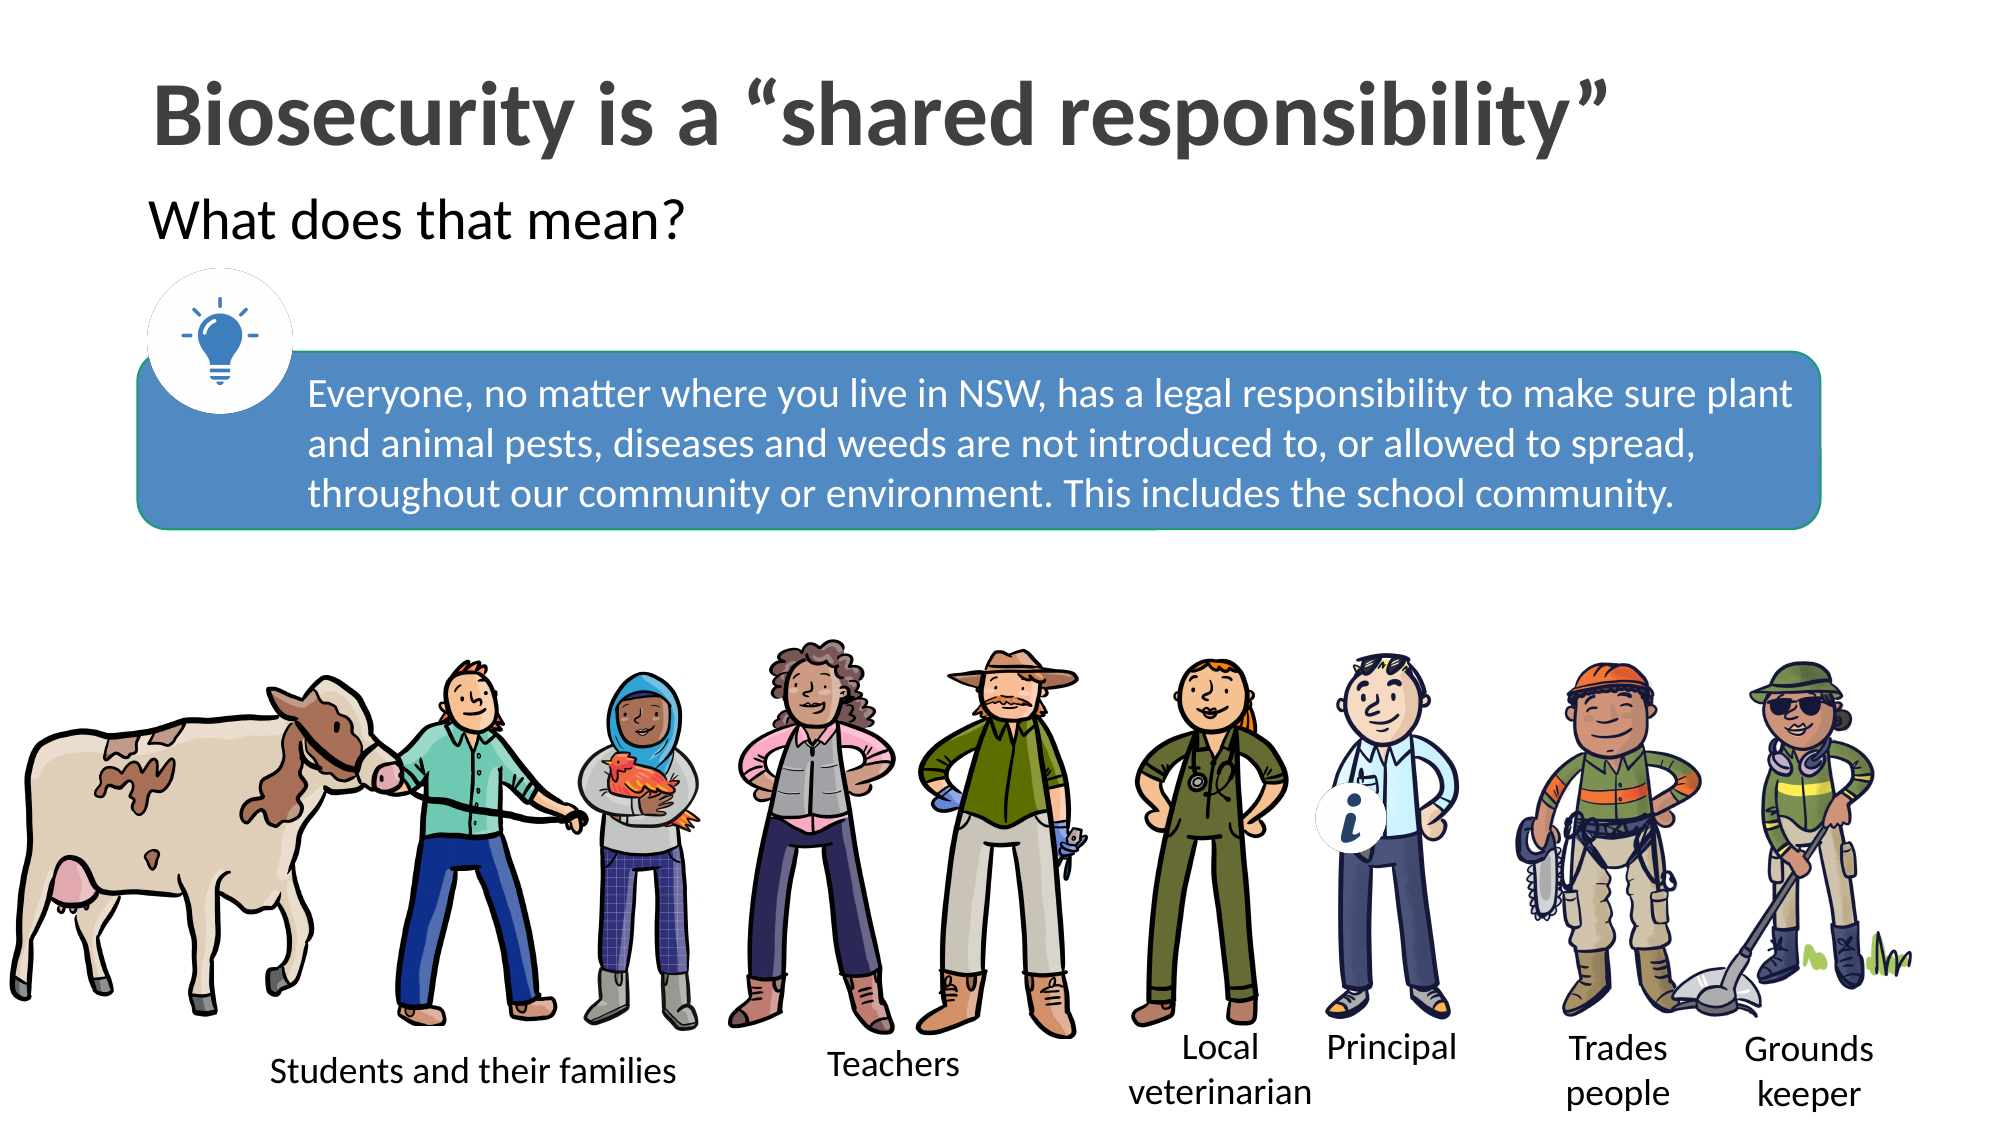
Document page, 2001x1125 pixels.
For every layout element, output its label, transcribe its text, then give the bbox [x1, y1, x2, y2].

text_box Grounds keeper [1688, 1016, 1930, 1122]
text_box Trades people [1521, 1018, 1716, 1121]
text_box Local veterinarian [1109, 1014, 1332, 1119]
picture [147, 268, 293, 414]
text_box Teachers [685, 1031, 1102, 1092]
picture [0, 651, 709, 1035]
text_box Students and their families [203, 1038, 745, 1099]
picture [713, 627, 1094, 1039]
text_box Everyone, no matter where you live in NSW, has a legal responsibility to make sure plant and animal pests, diseases and weeds are not introduced to, or allowed to spread, throughout our community or environment. This includes the school community. [136, 350, 1822, 531]
title Biosecurity is a “shared responsibility” [137, 7, 1863, 225]
text_box Principal [1332, 1014, 1480, 1074]
picture [1515, 651, 1912, 1018]
list What does that mean? [133, 182, 1859, 262]
picture [1124, 651, 1476, 1059]
